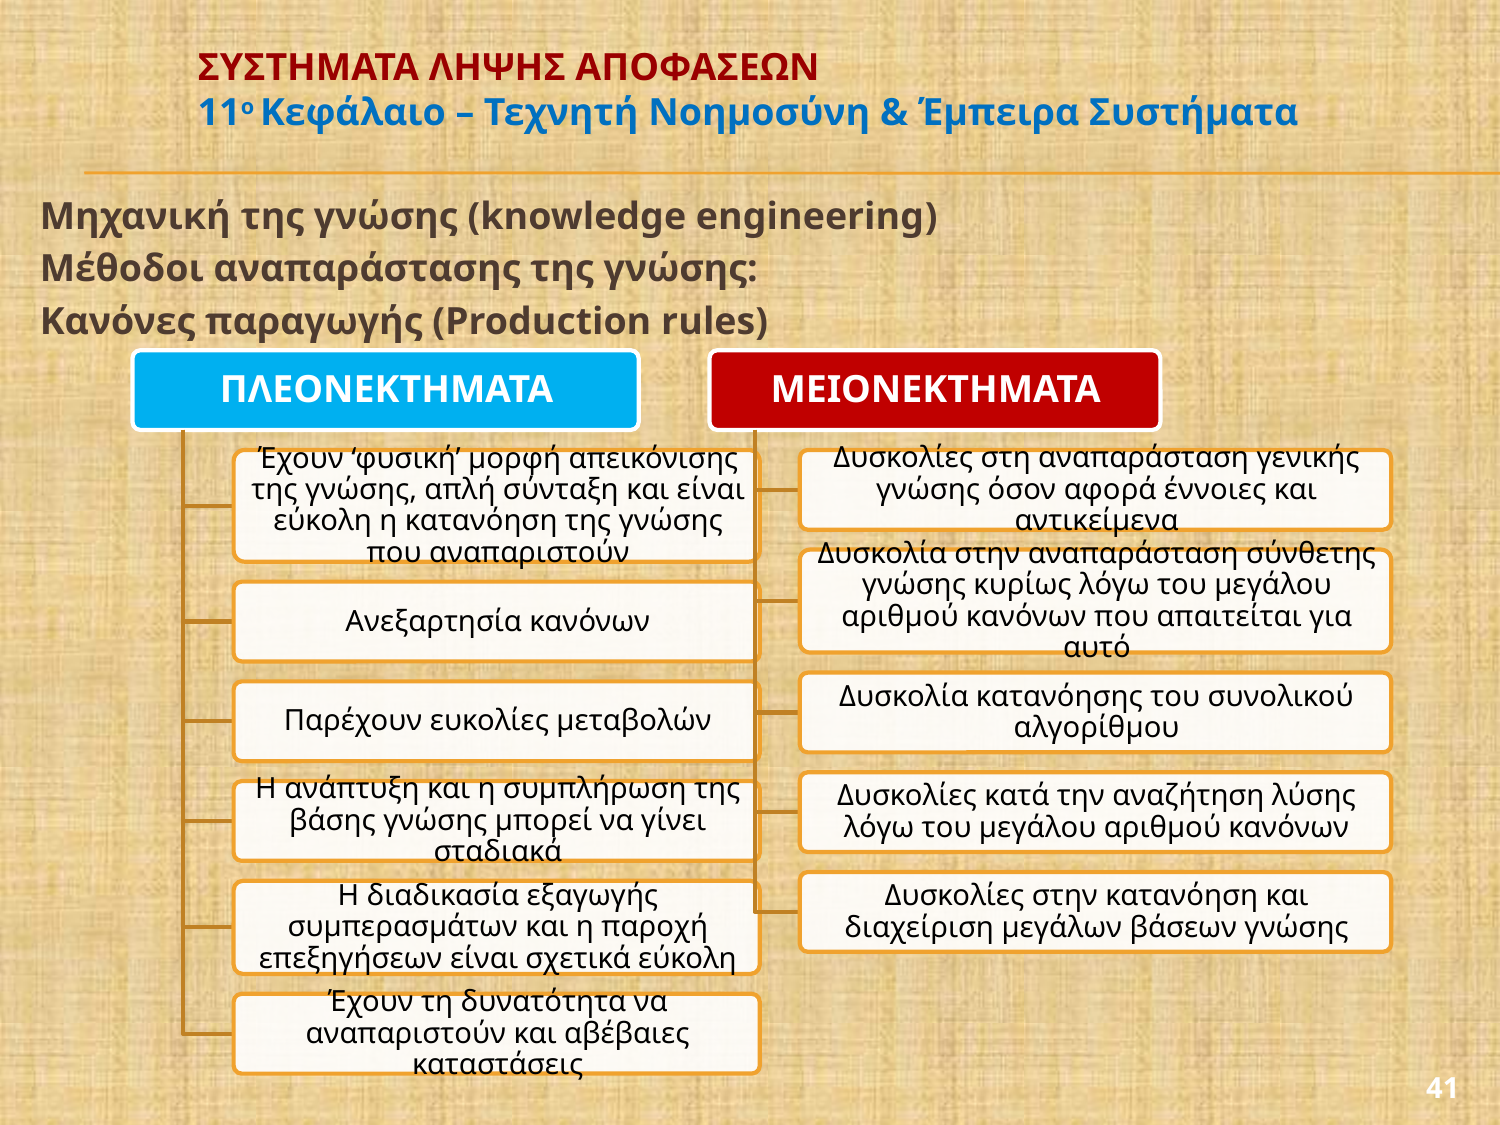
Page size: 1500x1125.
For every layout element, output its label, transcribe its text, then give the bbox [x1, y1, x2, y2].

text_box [40, 349, 1483, 1075]
title ΣΥΣΤΗΜΑΤΑ ΛΗΨΗΣ ΑΠΟΦΑΣΕΩΝ 11ο Κεφάλαιο – Τεχνητή Νοημοσύνη & Έμπειρα Συστήματα [183, 19, 1416, 157]
picture [0, 0, 1500, 1125]
list Μηχανική της γνώσης (knowledge engineering) Μέθοδοι αναπαράστασης της γνώσης: Κανόνες παραγωγής (Production rules) [24, 184, 1483, 1074]
slide_number 41 [1350, 1093, 1475, 1103]
